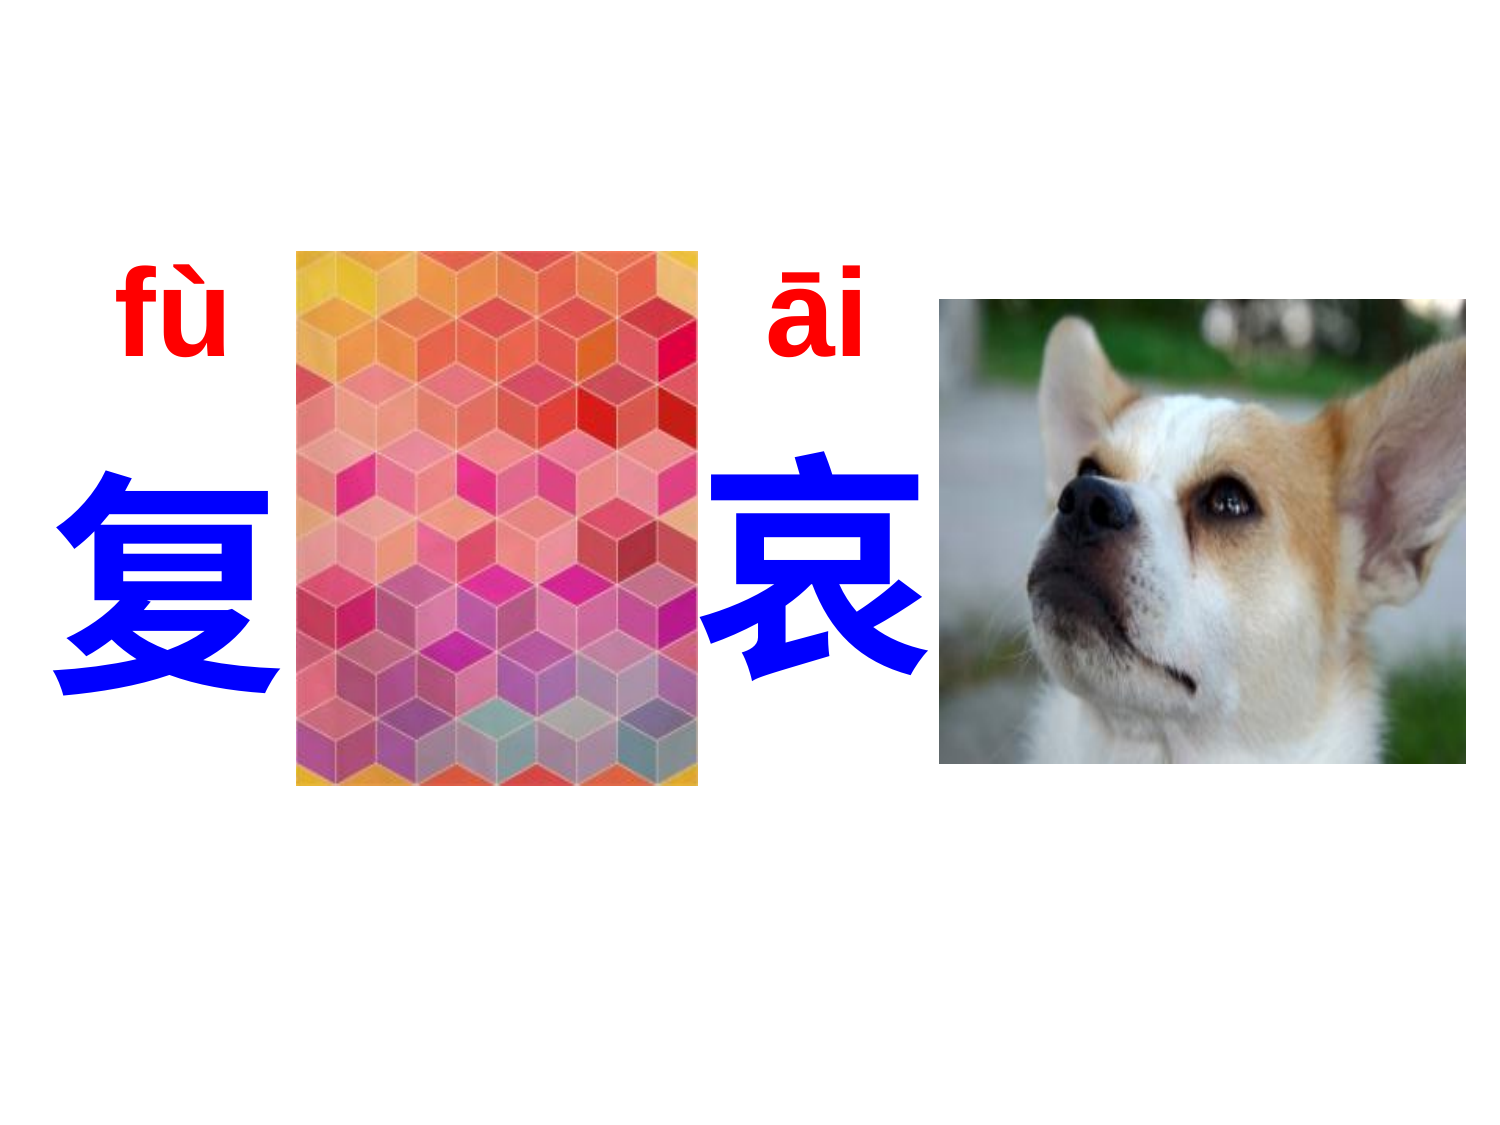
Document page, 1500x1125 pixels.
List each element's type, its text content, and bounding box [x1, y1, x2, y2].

text_box 哀 [703, 410, 934, 713]
text_box 复 [33, 427, 291, 730]
picture [296, 251, 699, 786]
text_box fù [57, 223, 290, 389]
text_box āi [702, 223, 933, 389]
picture [939, 299, 1466, 764]
